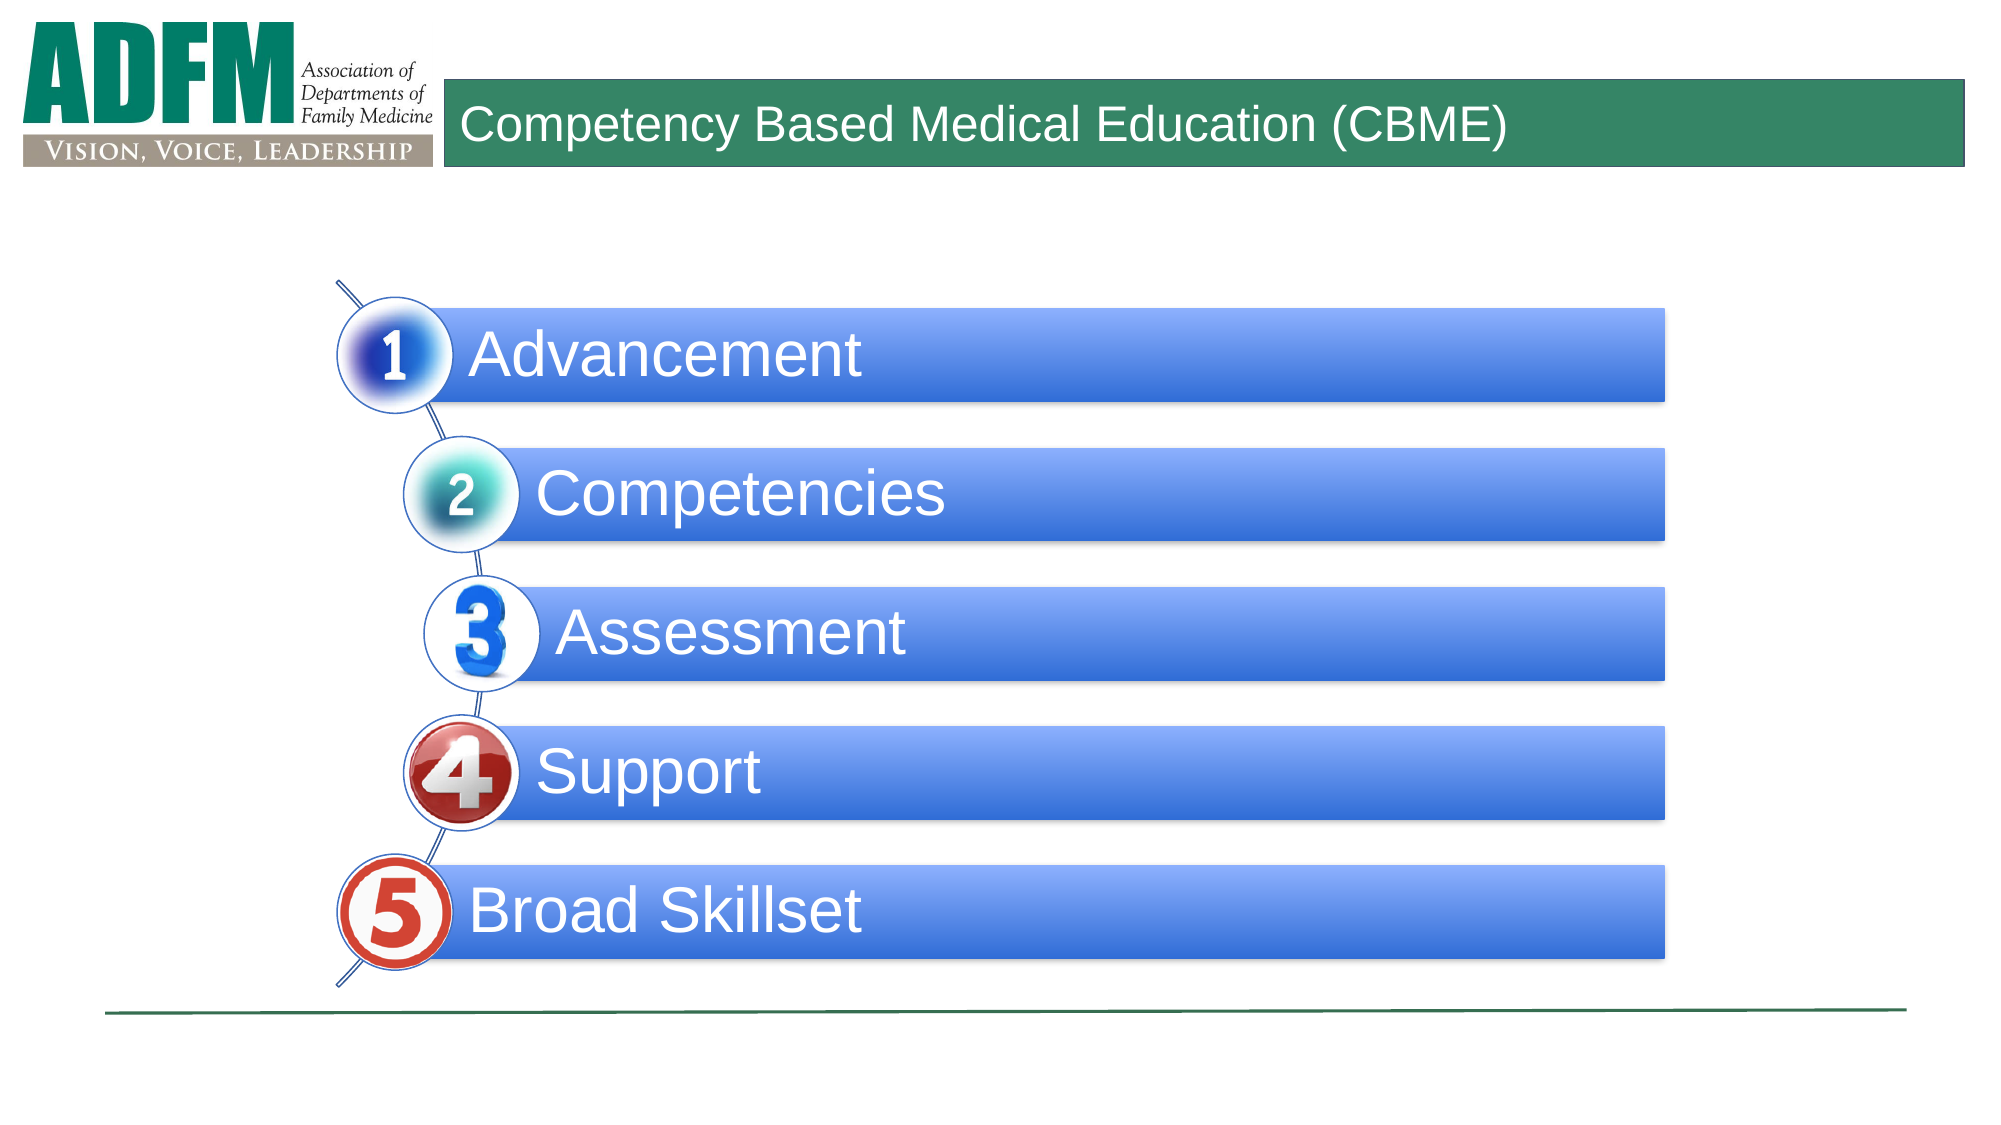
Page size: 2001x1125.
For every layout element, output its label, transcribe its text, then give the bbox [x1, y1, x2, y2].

title Competency Based Medical Education (CBME) [444, 59, 1863, 183]
picture [23, 22, 433, 133]
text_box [0, 133, 1665, 1125]
